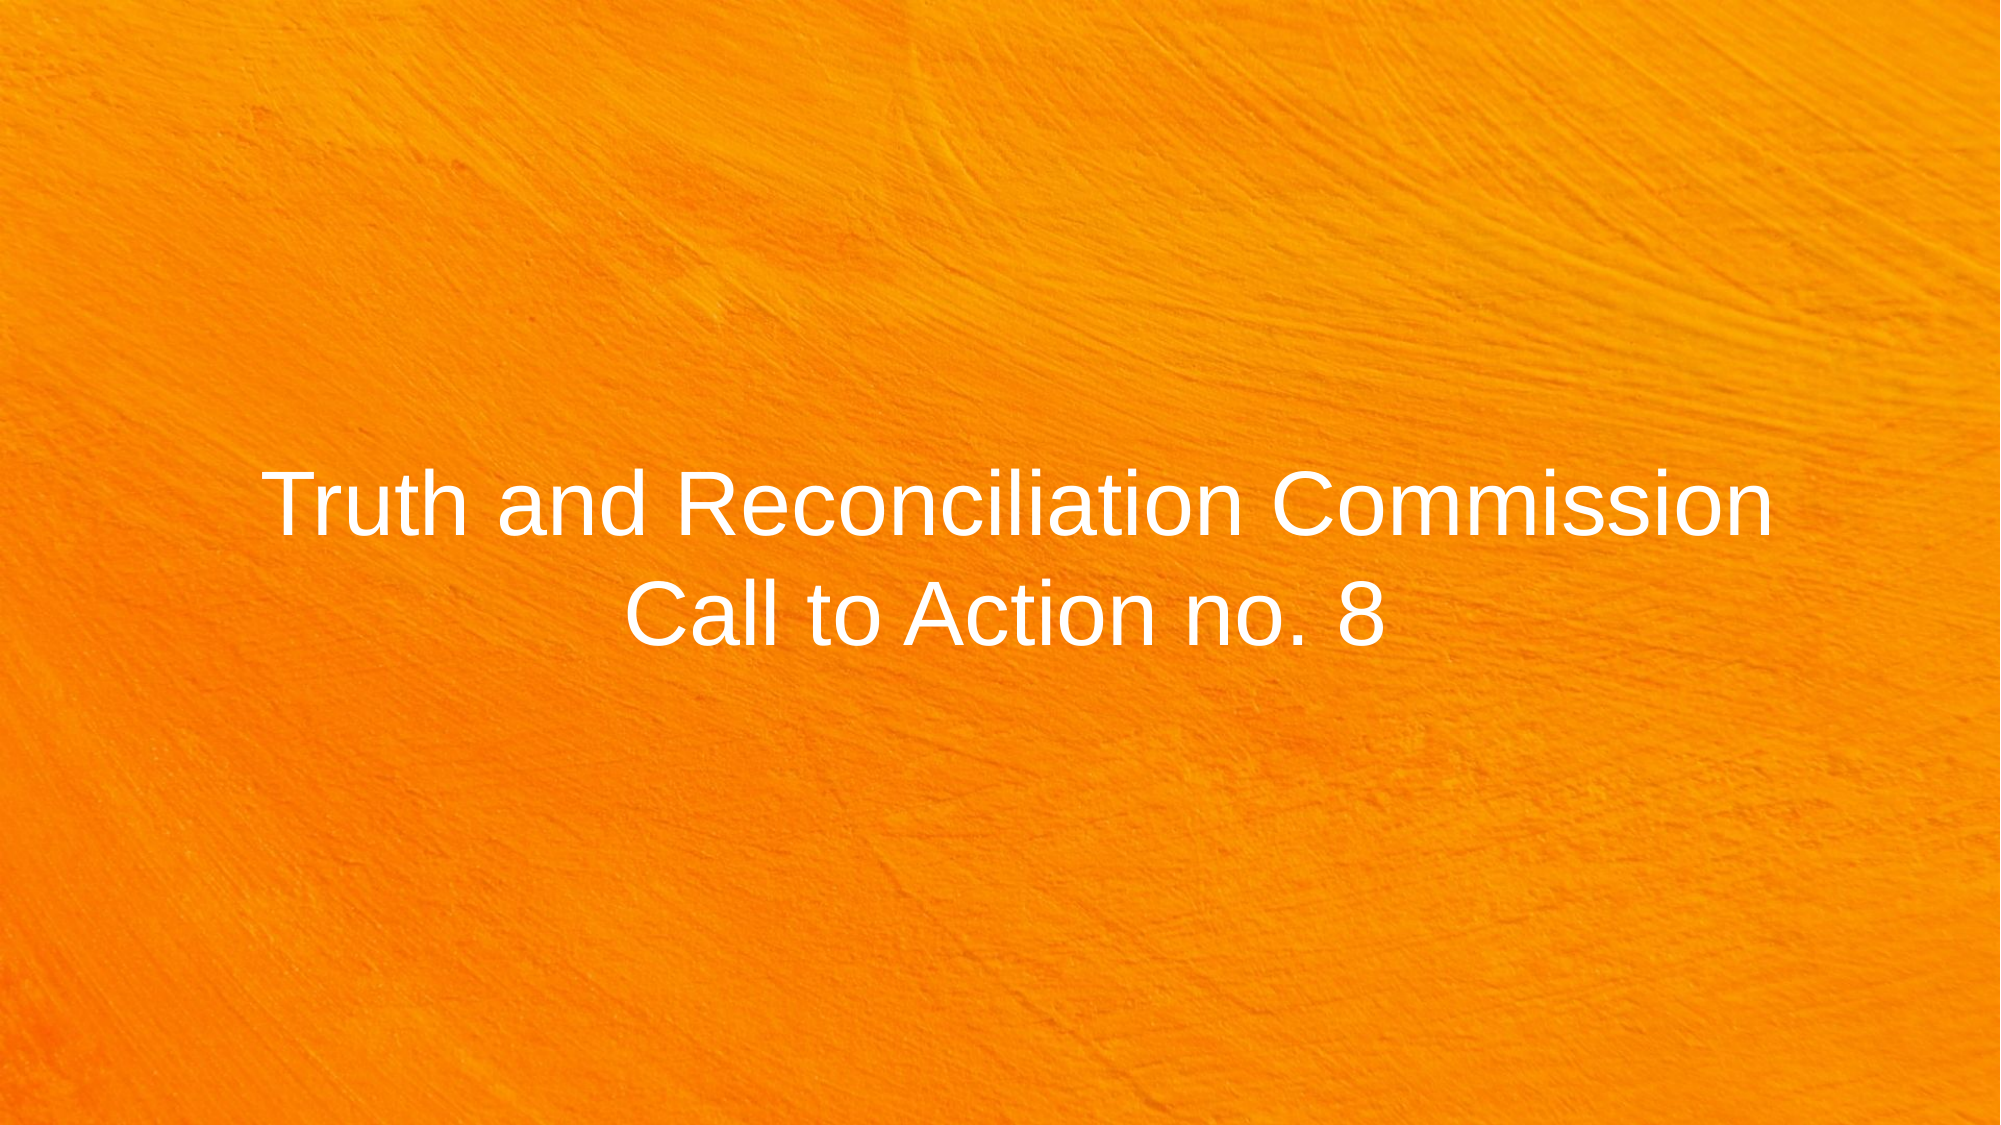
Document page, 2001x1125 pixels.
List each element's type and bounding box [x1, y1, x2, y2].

list [0, 0, 2000, 1125]
